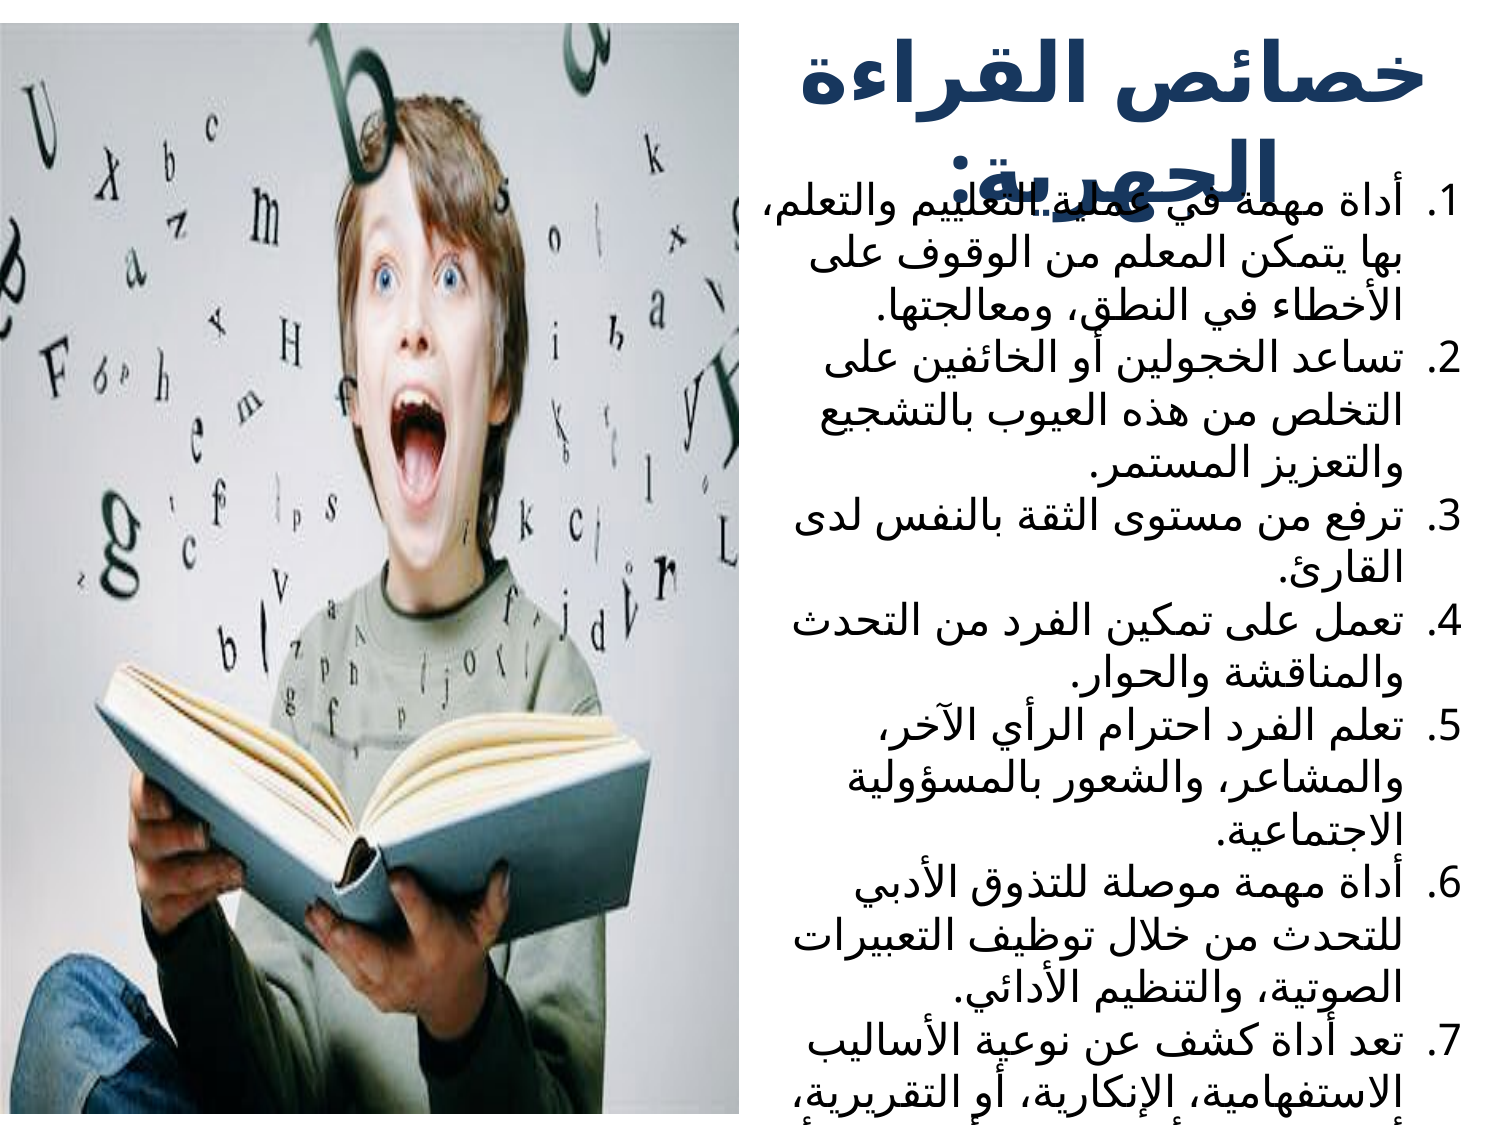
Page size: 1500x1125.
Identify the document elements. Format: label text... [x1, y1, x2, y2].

text_box خصائص القراءة الجهرية: [703, 11, 1500, 227]
text_box أداة مهمة في عملية التعلييم والتعلم، بها يتمكن المعلم من الوقوف على الأخطاء في النطق، ومعالجتها. تساعد الخجولين أو الخائفين على التخلص من هذه العيوب بالتشجيع والتعزيز المستمر. ترفع من مستوى الثقة بالنفس لدى القارئ. تعمل على تمكين الفرد من التحدث والمناقشة والحوار. تعلم الفرد احترام الرأي الآخر، والمشاعر، والشعور بالمسؤولية الاجتماعية. أداة مهمة موصلة للتذوق الأدبي للتحدث من خلال توظيف التعبيرات الصوتية، والتنظيم الأدائي. تعد أداة كشف عن نوعية الأساليب الاستفهامية، الإنكارية، أو التقريرية، أو التوبيخية، أو التعجب، أو النفي، أو الدعاء، أو الرجاء، أو الزجر، أو الالتماس. [738, 163, 1477, 1125]
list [0, 23, 739, 1114]
